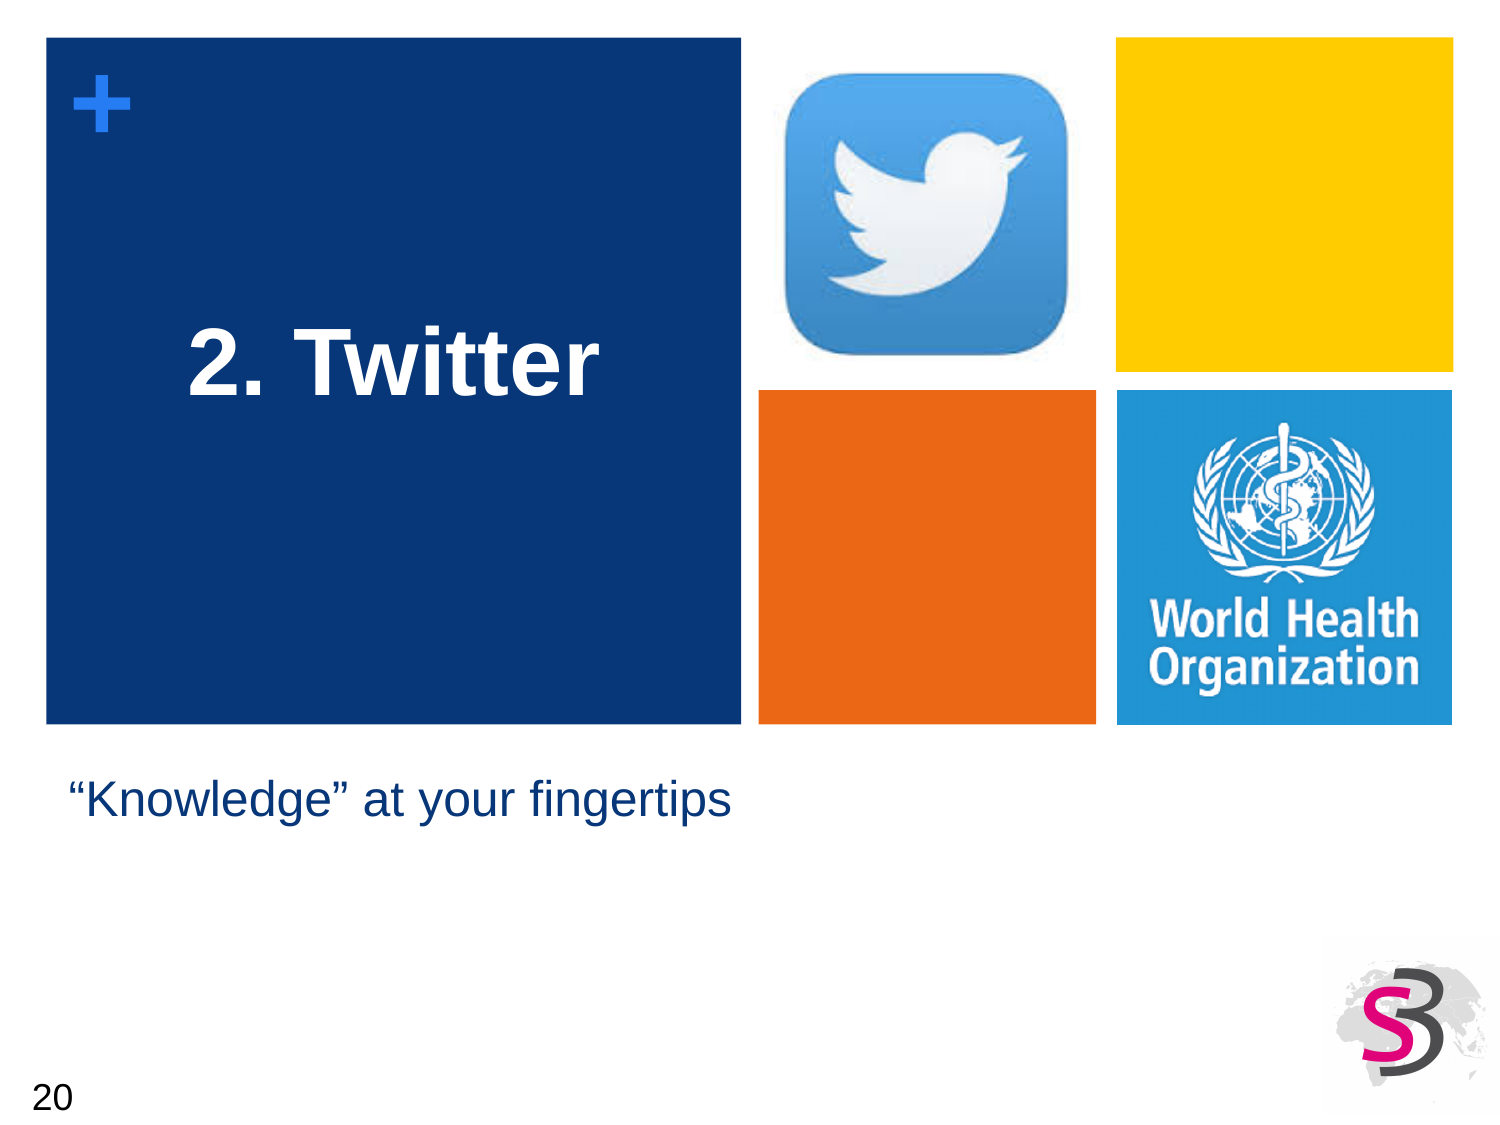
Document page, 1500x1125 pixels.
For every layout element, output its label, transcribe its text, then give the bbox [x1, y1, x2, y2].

picture [1116, 389, 1453, 725]
list 2. Twitter [75, 291, 713, 670]
picture [758, 39, 1097, 370]
title “Knowledge” at your fingertips [53, 758, 1450, 912]
picture [1322, 937, 1500, 1114]
text_box 20 [17, 1065, 109, 1125]
